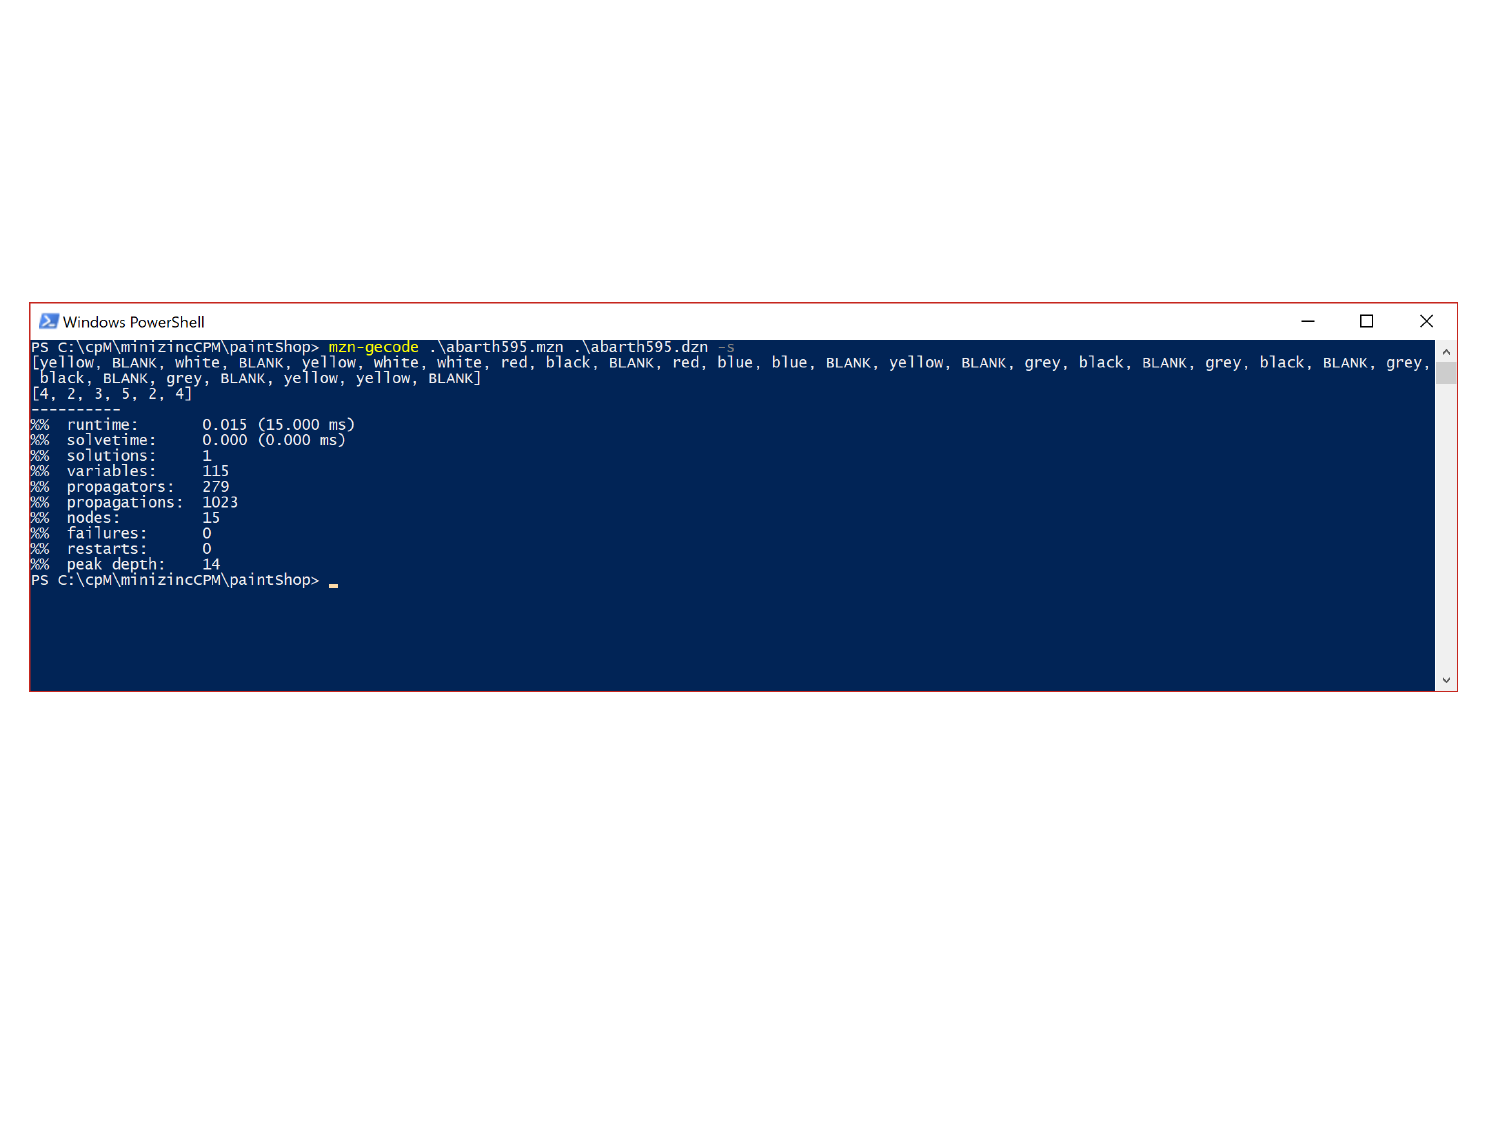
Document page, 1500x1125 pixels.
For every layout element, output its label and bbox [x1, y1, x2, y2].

picture [29, 302, 1458, 692]
